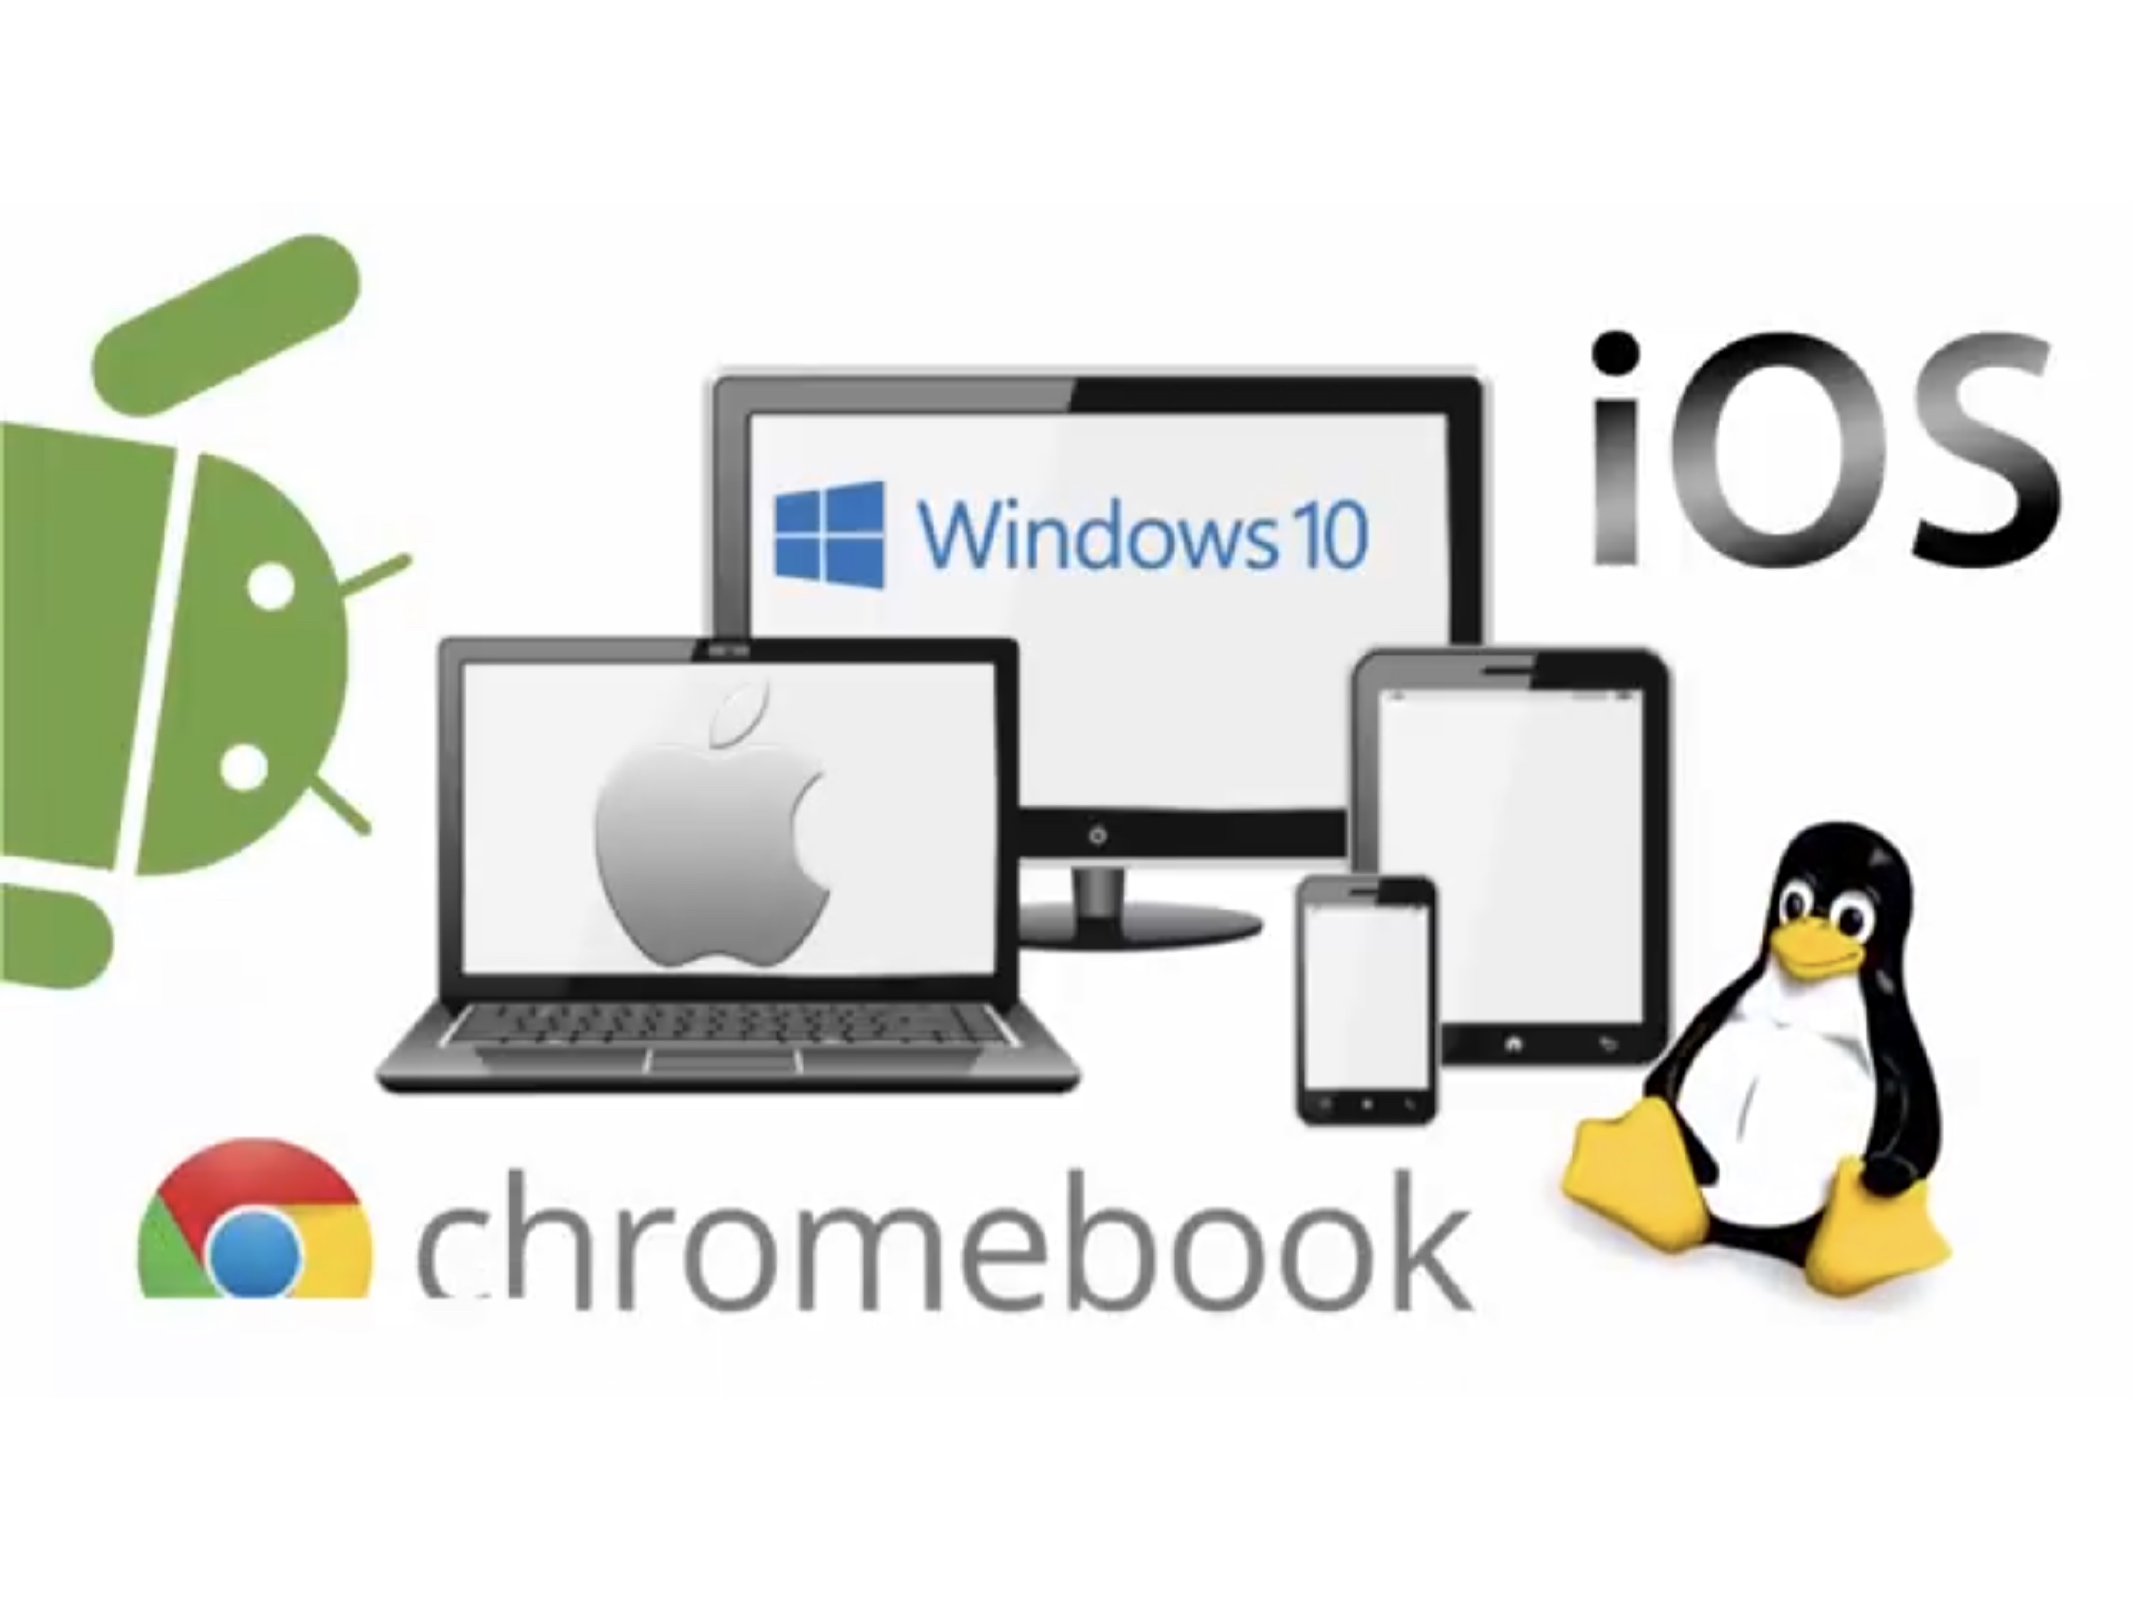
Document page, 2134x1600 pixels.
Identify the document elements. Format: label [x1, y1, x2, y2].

picture [0, 202, 2134, 1398]
